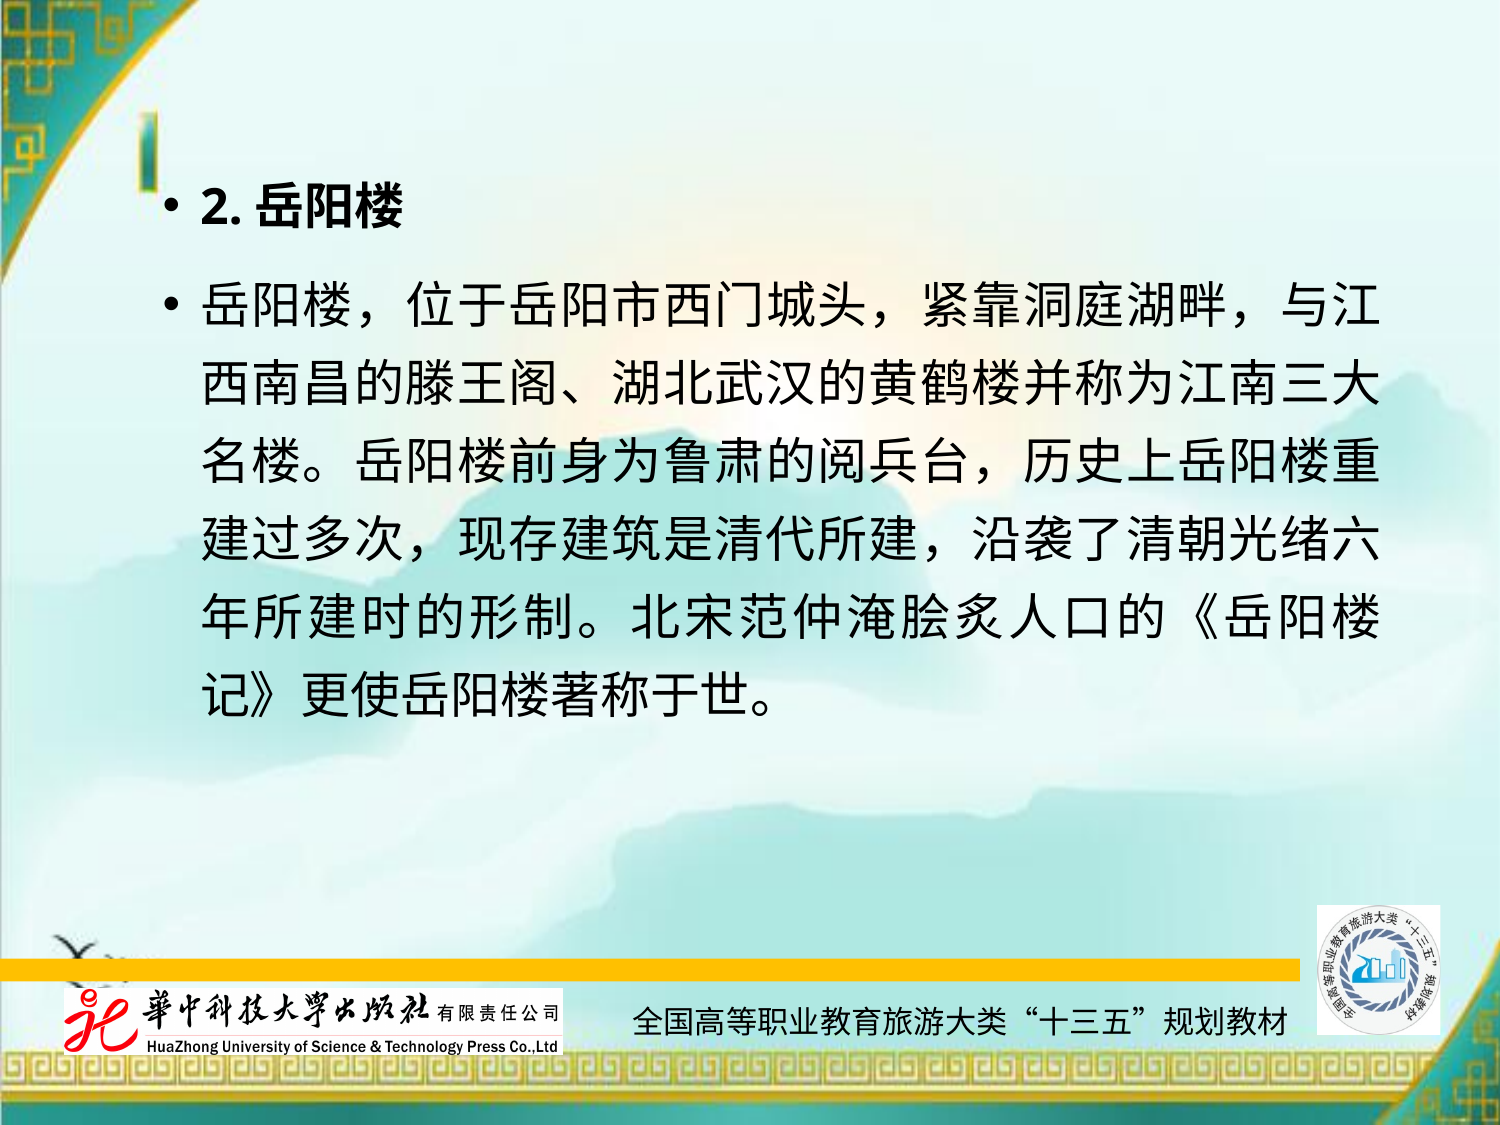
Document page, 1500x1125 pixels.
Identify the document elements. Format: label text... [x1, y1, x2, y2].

list 2.岳阳楼 岳阳楼，位于岳阳市西门城头，紧靠洞庭湖畔，与江西南昌的滕王阁、湖北武汉的黄鹤楼并称为江南三大名楼。岳阳楼前身为鲁肃的阅兵台，历史上岳阳楼重建过多次，现存建筑是清代所建，沿袭了清朝光绪六年所建时的形制。北宋范仲淹脍炙人口的《岳阳楼记》更使岳阳楼著称于世。 [147, 149, 1397, 912]
picture [0, 0, 1500, 1125]
